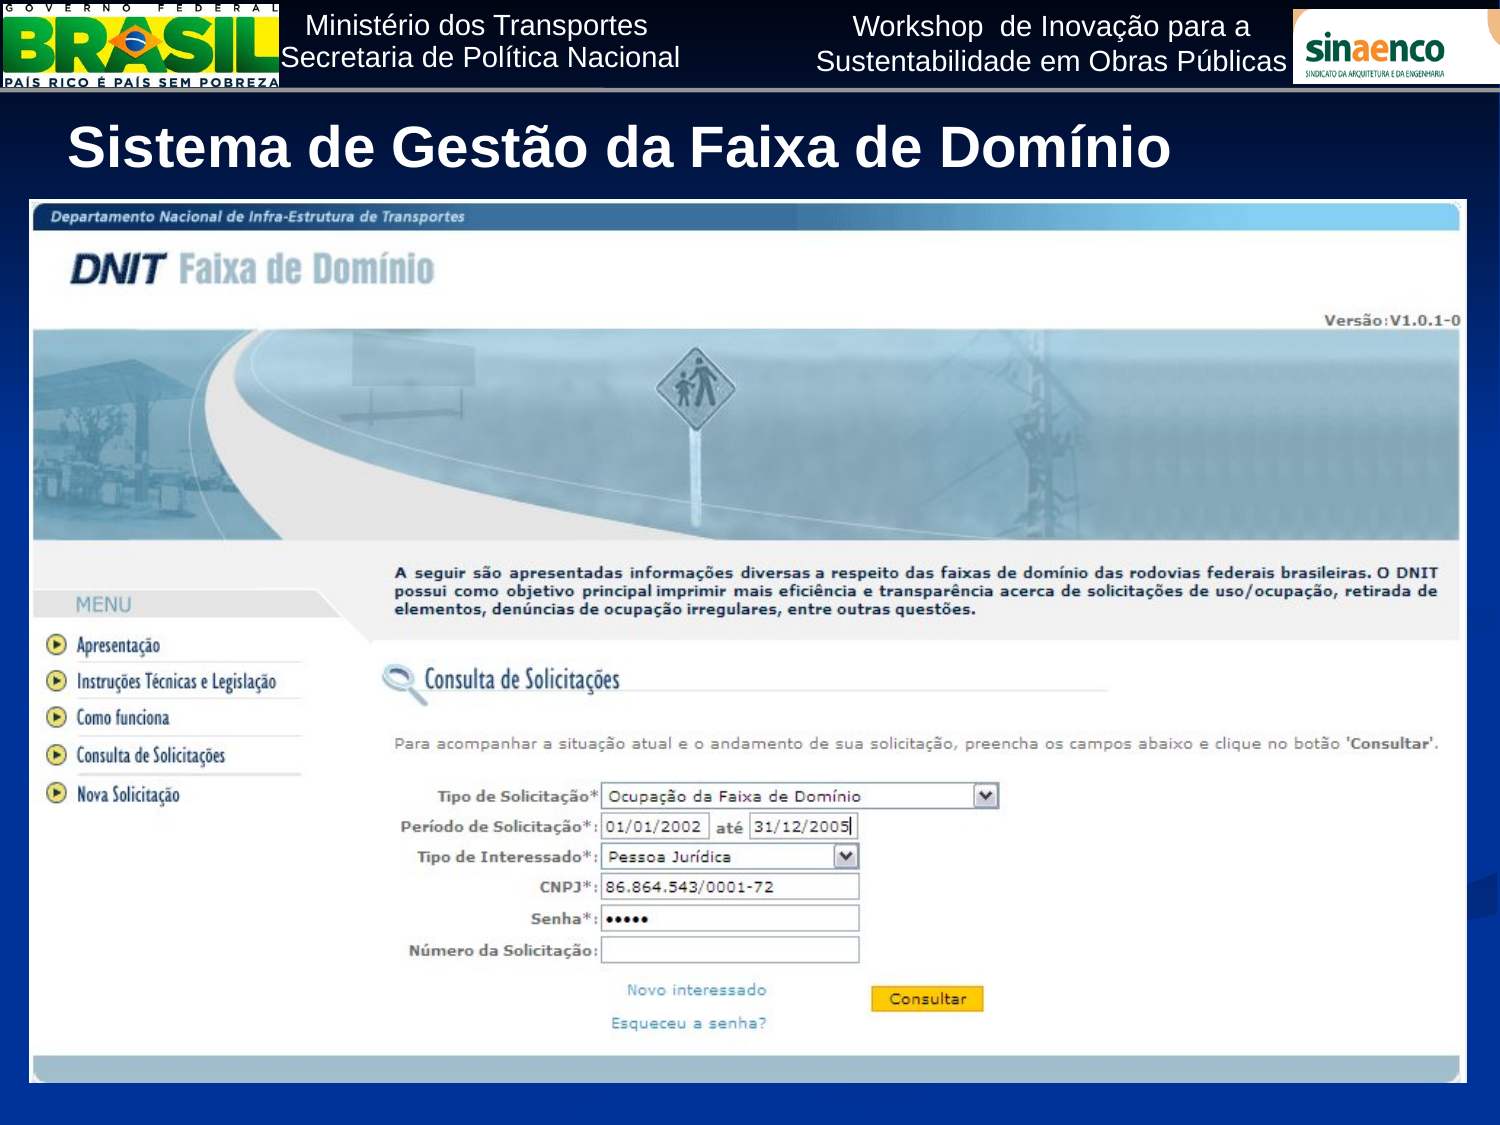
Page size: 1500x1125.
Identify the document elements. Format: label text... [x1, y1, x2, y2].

picture [1293, 9, 1500, 84]
picture [3, 4, 279, 87]
list Sistema de Gestão da Faixa de Domínio [53, 101, 1451, 198]
picture [29, 199, 1468, 1083]
